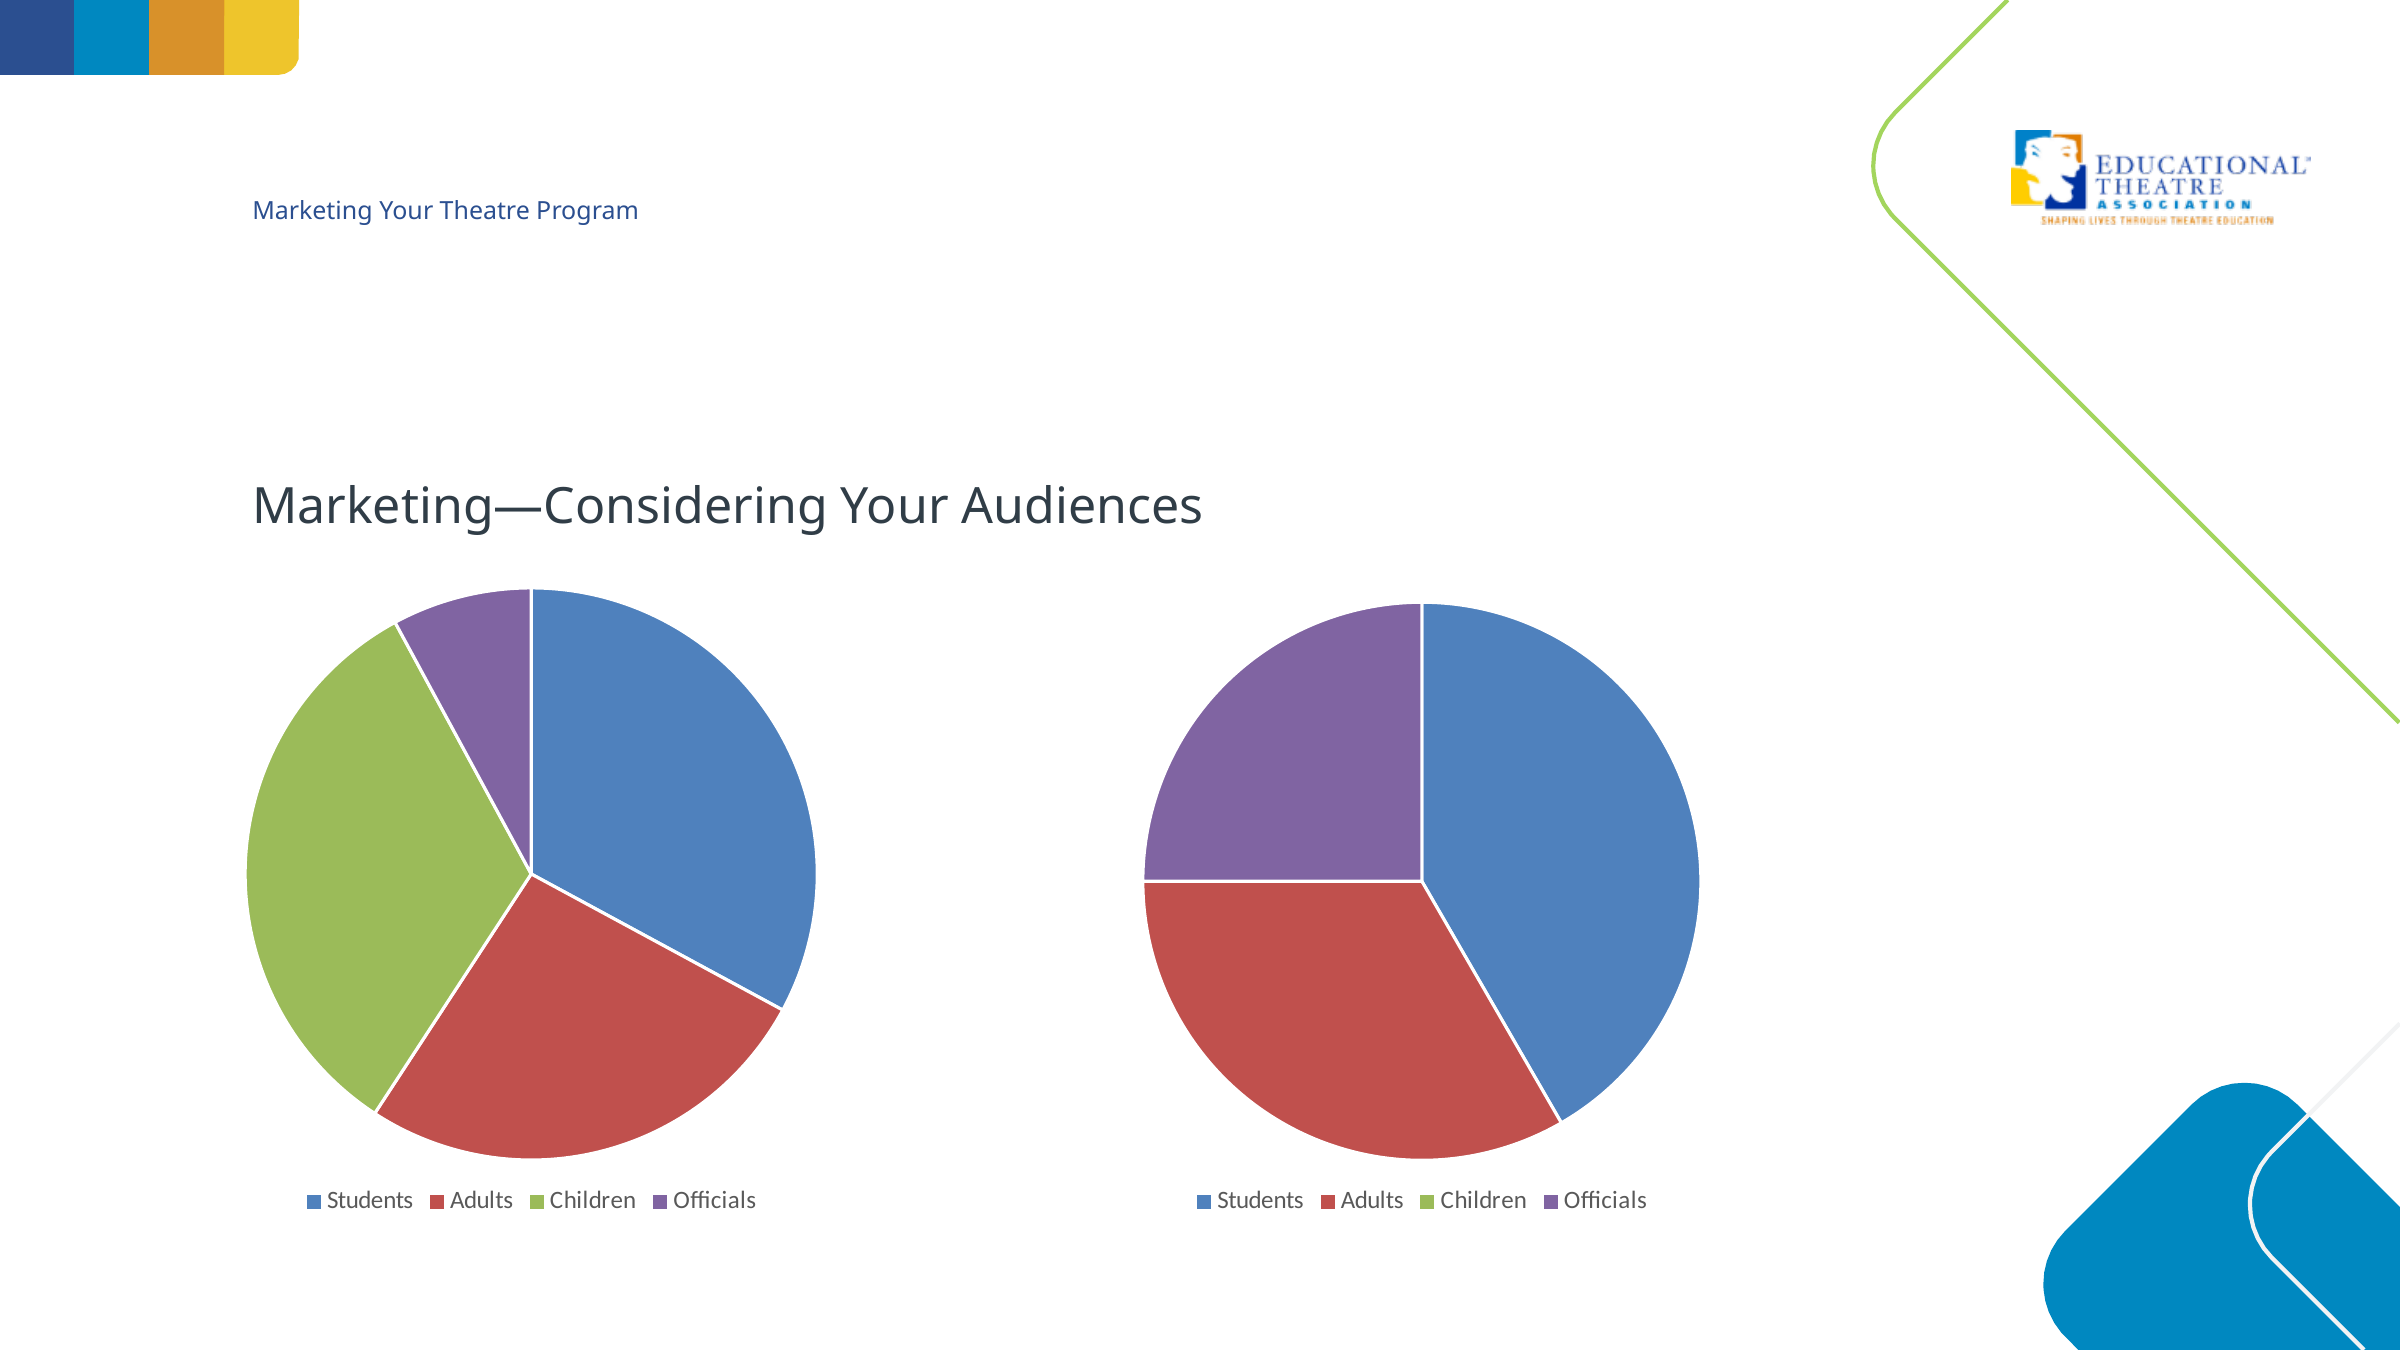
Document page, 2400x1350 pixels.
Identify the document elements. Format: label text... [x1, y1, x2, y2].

picture [2011, 130, 2311, 228]
chart [1031, 589, 1813, 1221]
list Marketing—Considering Your Audiences [237, 466, 1400, 538]
title Marketing Your Theatre Program [237, 187, 1400, 238]
chart [162, 574, 901, 1221]
